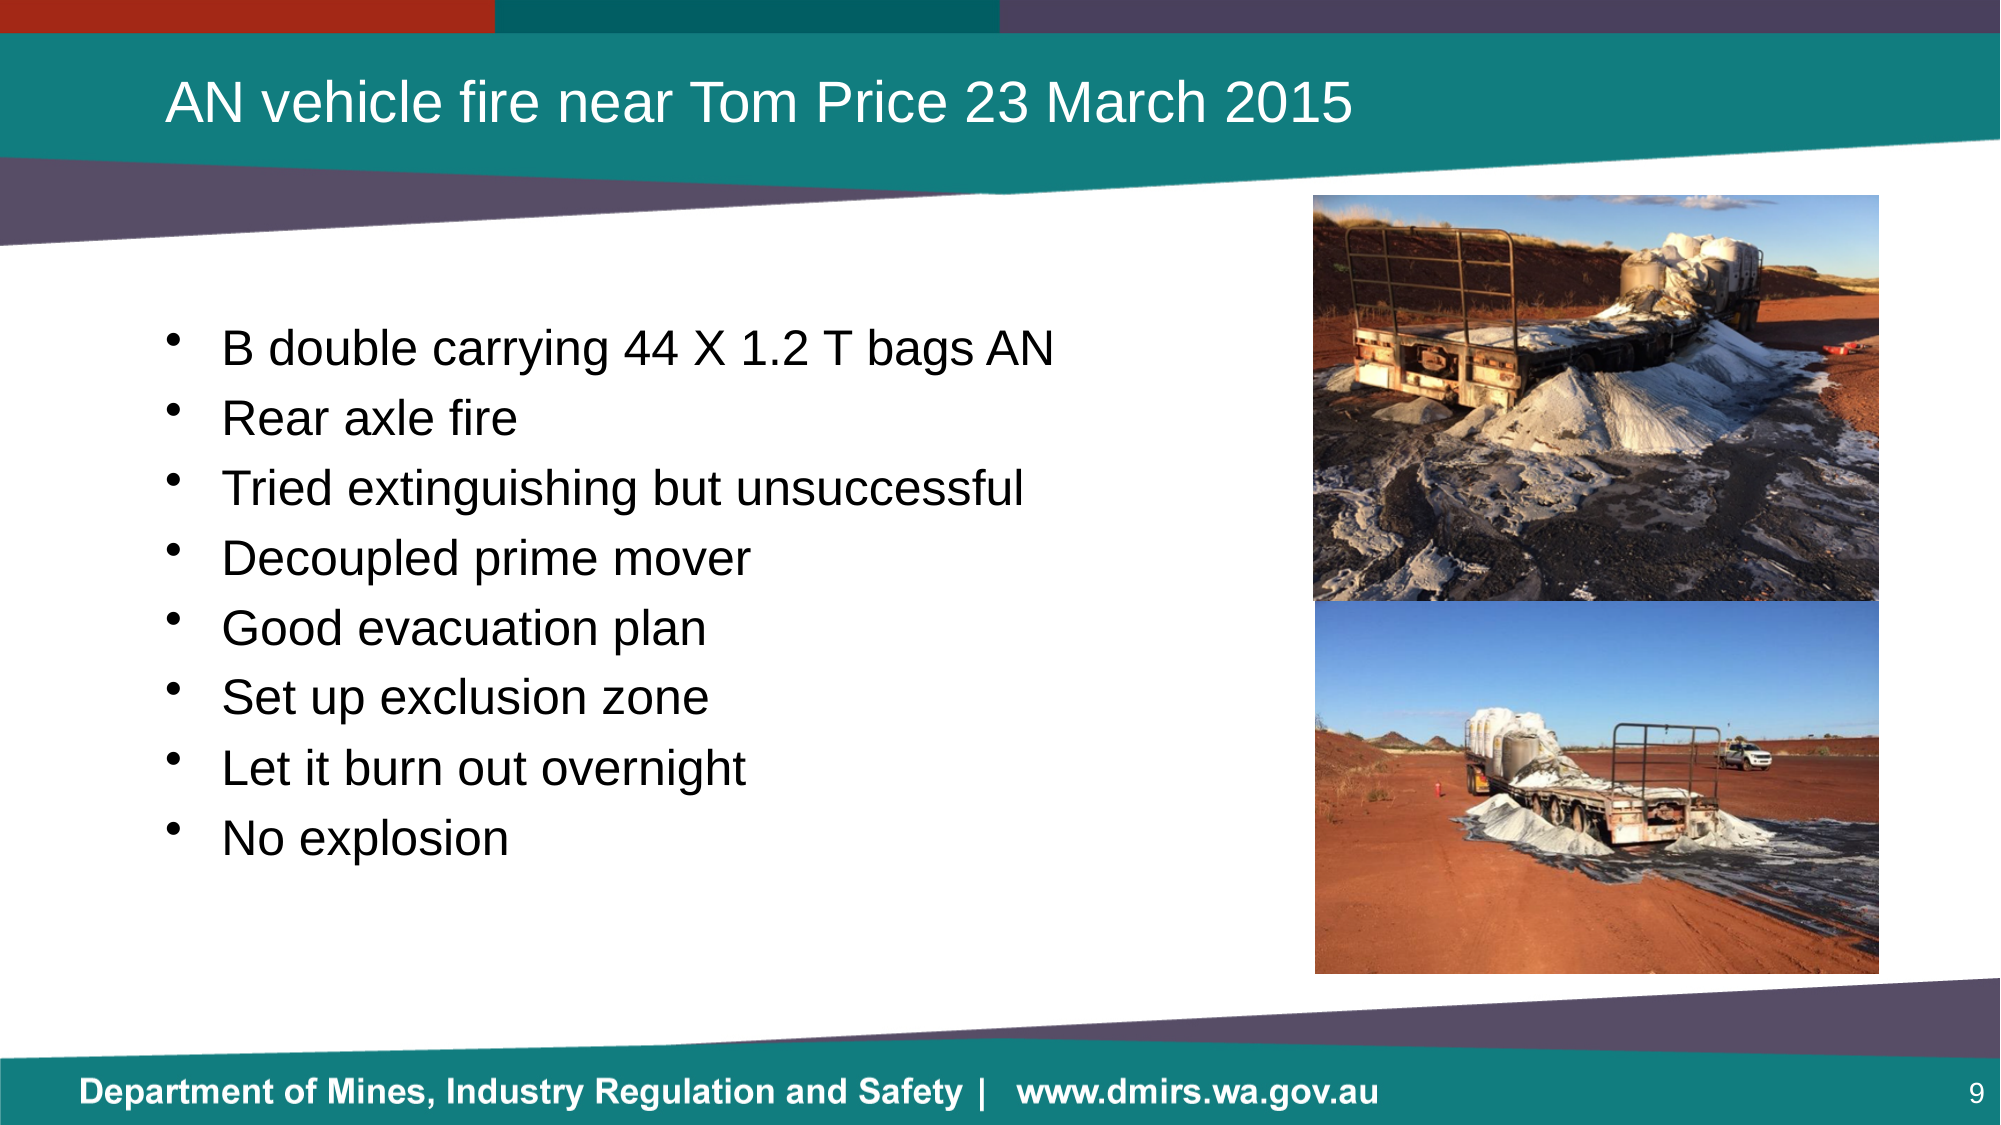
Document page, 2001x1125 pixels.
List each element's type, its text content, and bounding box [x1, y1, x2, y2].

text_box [1313, 194, 1879, 975]
picture [0, 978, 2000, 1125]
picture [0, 0, 2000, 299]
slide_number 9 [1583, 1066, 2000, 1125]
title AN vehicle fire near Tom Price 23 March 2015 [150, 37, 1850, 161]
list B double carrying 44 X 1.2 T bags AN Rear axle fire Tried extinguishing but unsuccessful Decoupled prime mover Good evacuation plan Set up exclusion zone Let it burn out overnight No explosion [150, 307, 1308, 893]
